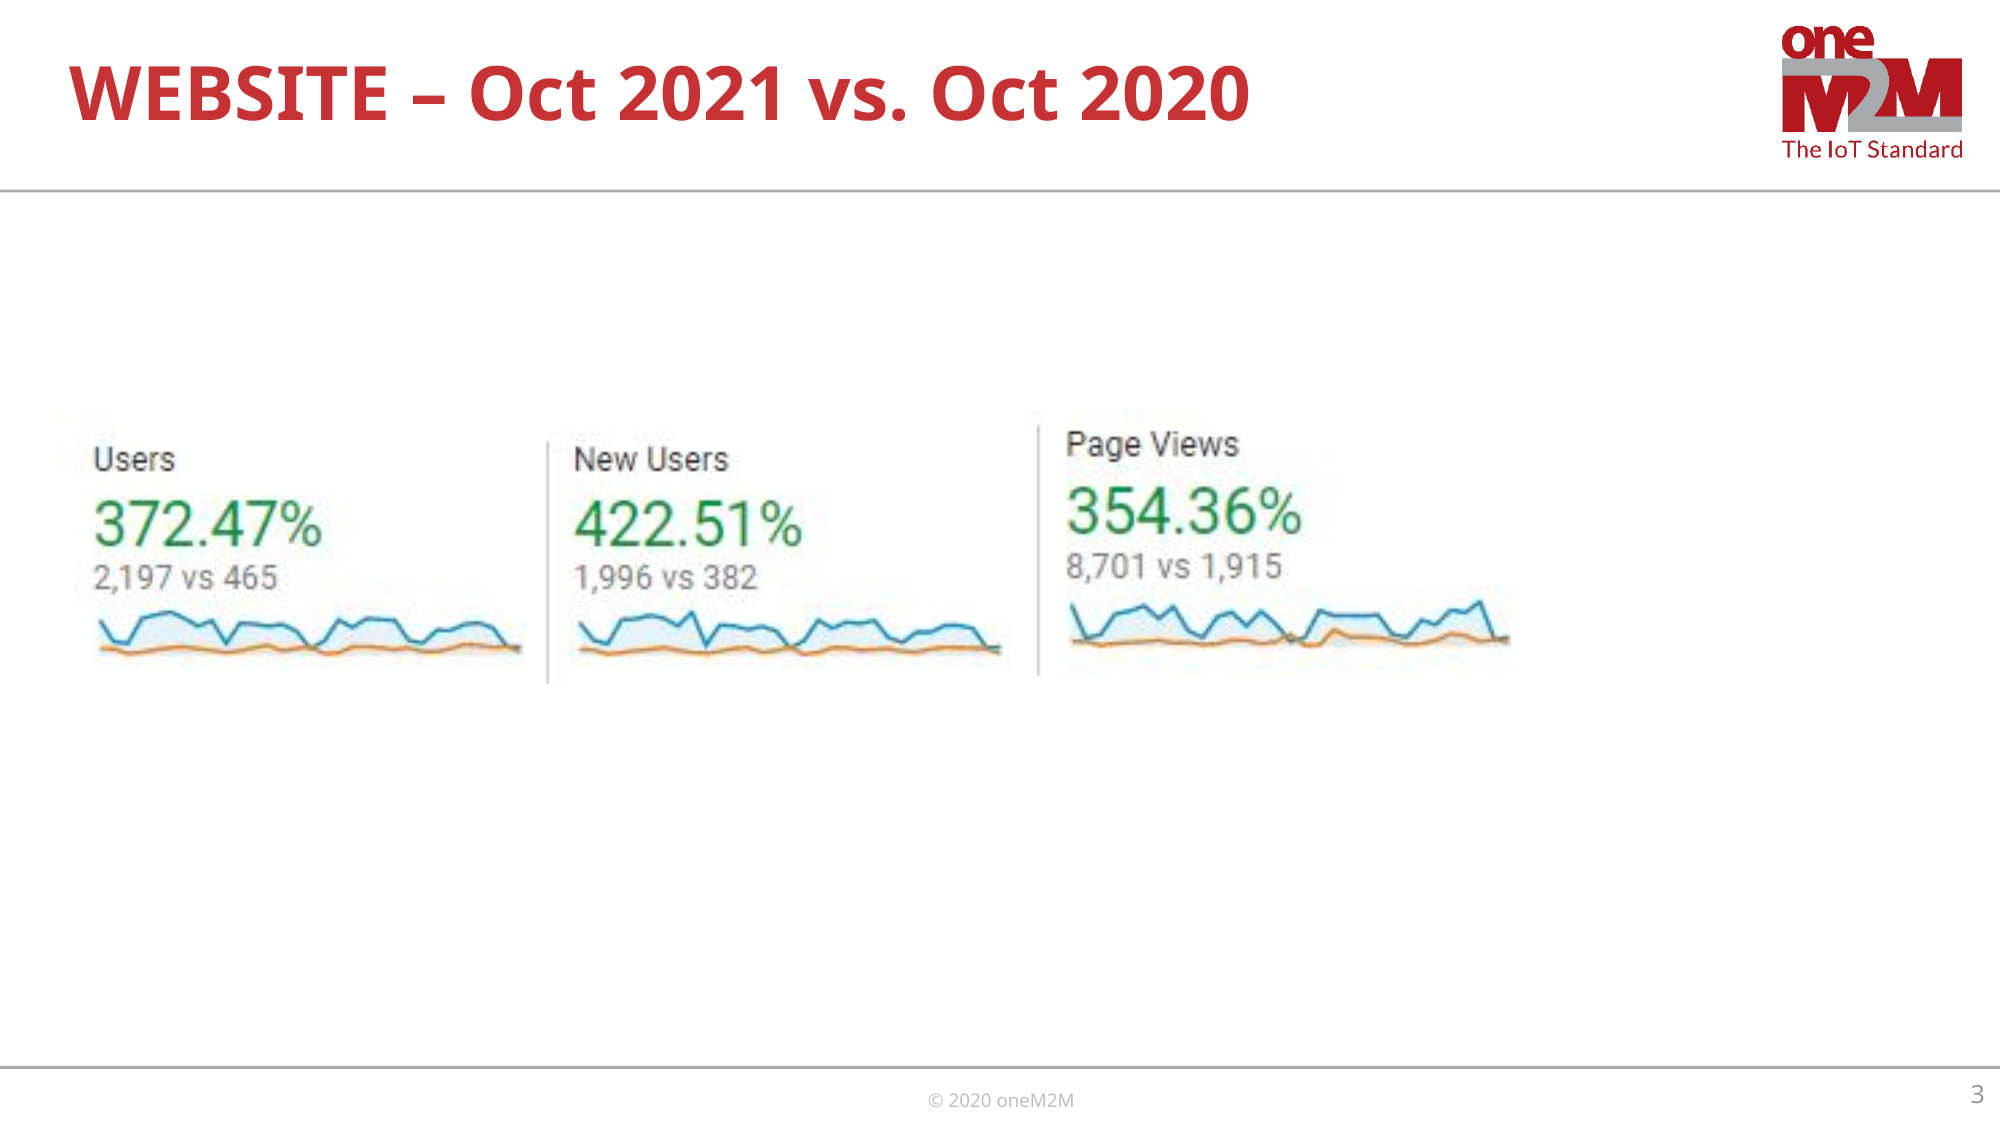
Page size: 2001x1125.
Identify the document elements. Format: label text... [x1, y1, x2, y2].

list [54, 410, 1011, 684]
picture [1024, 410, 1528, 679]
title WEBSITE – Oct 2021 vs. Oct 2020 [54, 0, 1343, 193]
slide_number 3 [1918, 1065, 2000, 1125]
picture [1772, 17, 1971, 166]
